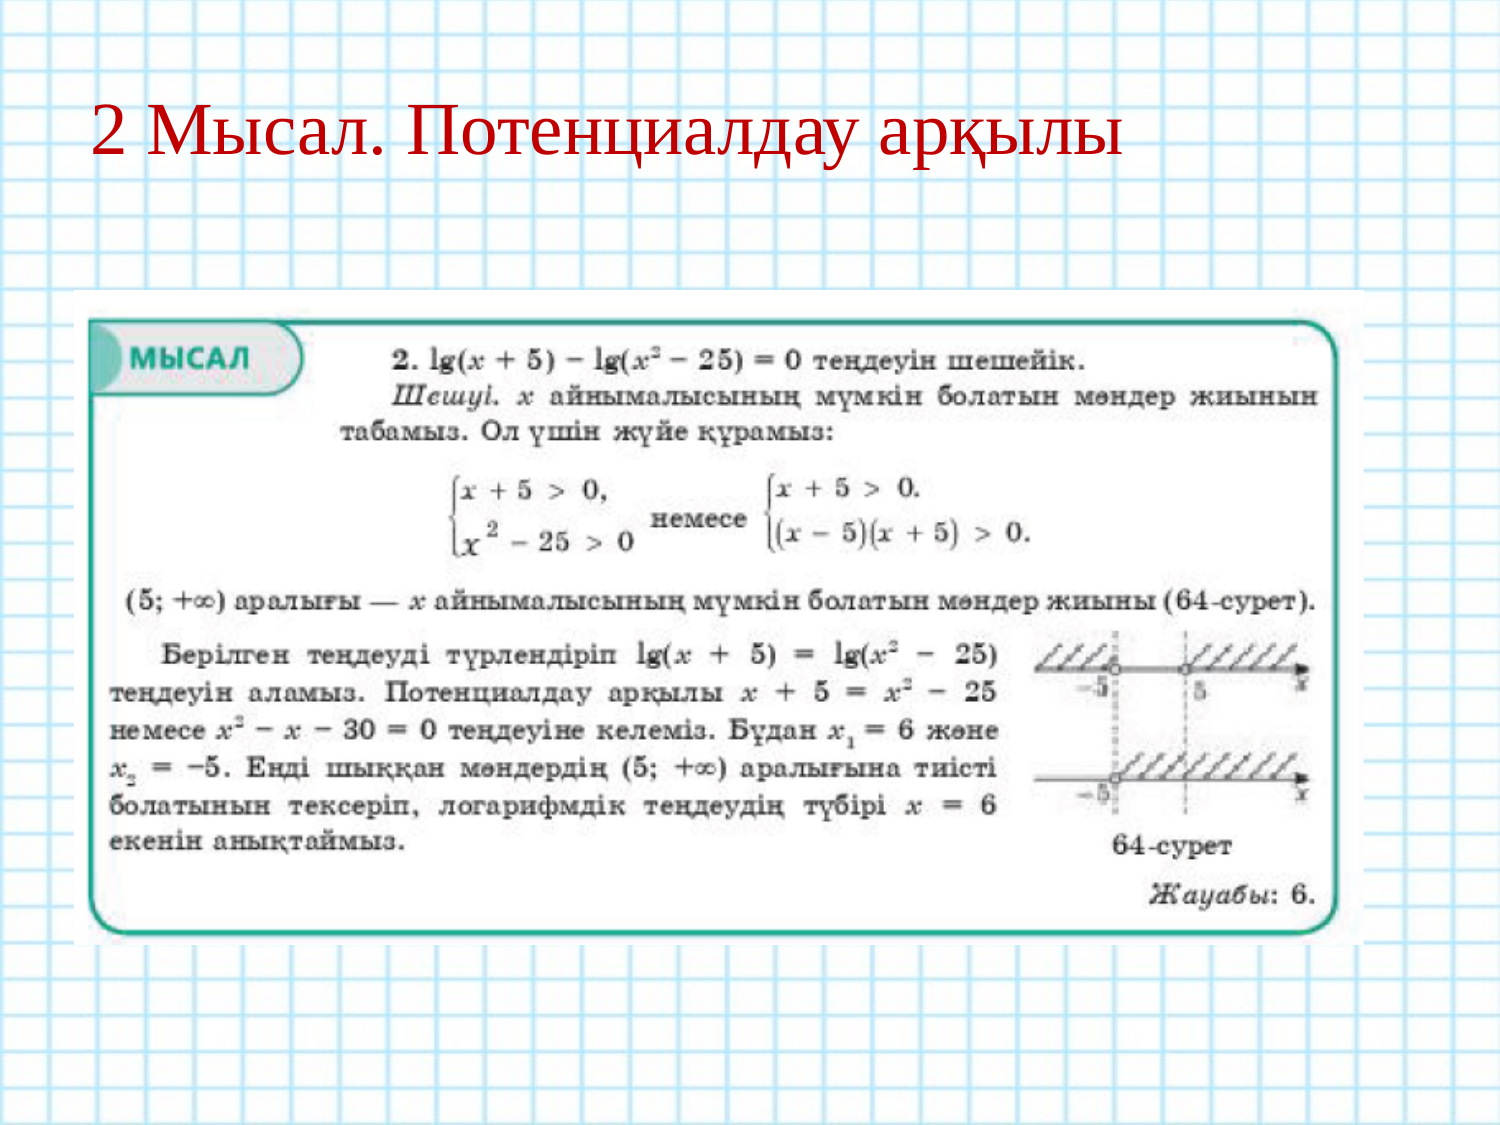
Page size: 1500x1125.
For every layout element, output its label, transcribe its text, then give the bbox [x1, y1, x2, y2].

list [73, 290, 1364, 946]
title 2 Мысал. Потенциалдау арқылы [75, 30, 1425, 219]
